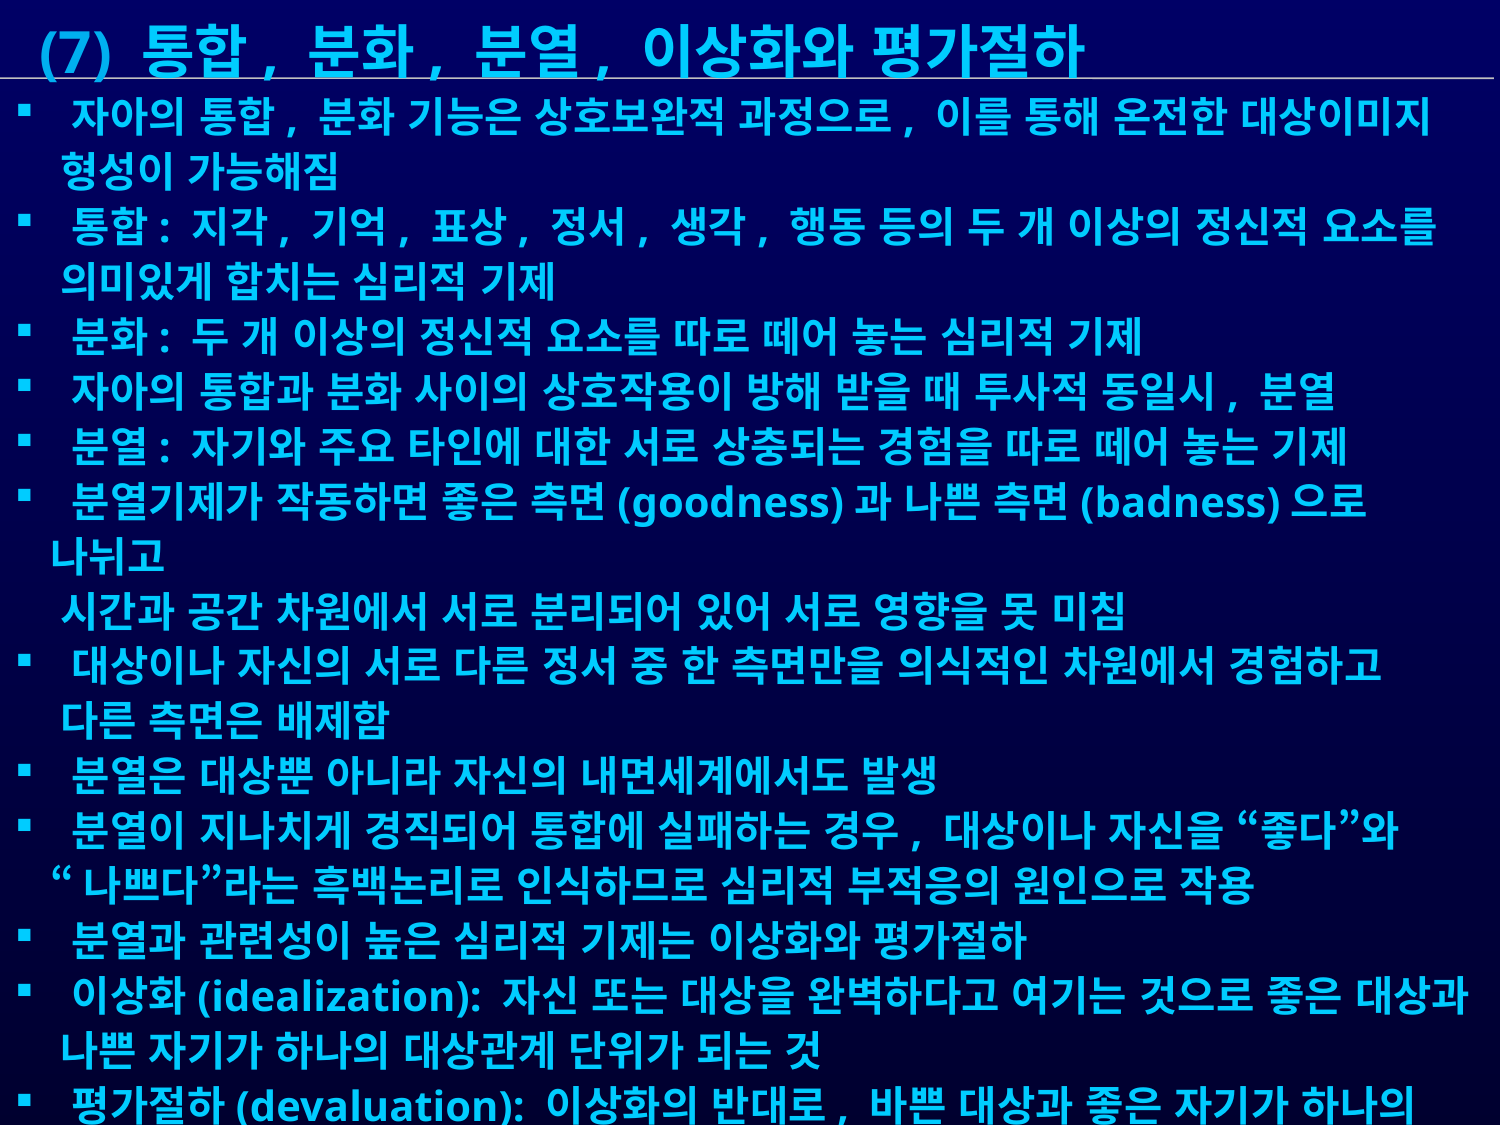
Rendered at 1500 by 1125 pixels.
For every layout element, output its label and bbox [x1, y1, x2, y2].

text_box [0, 6, 1500, 1125]
